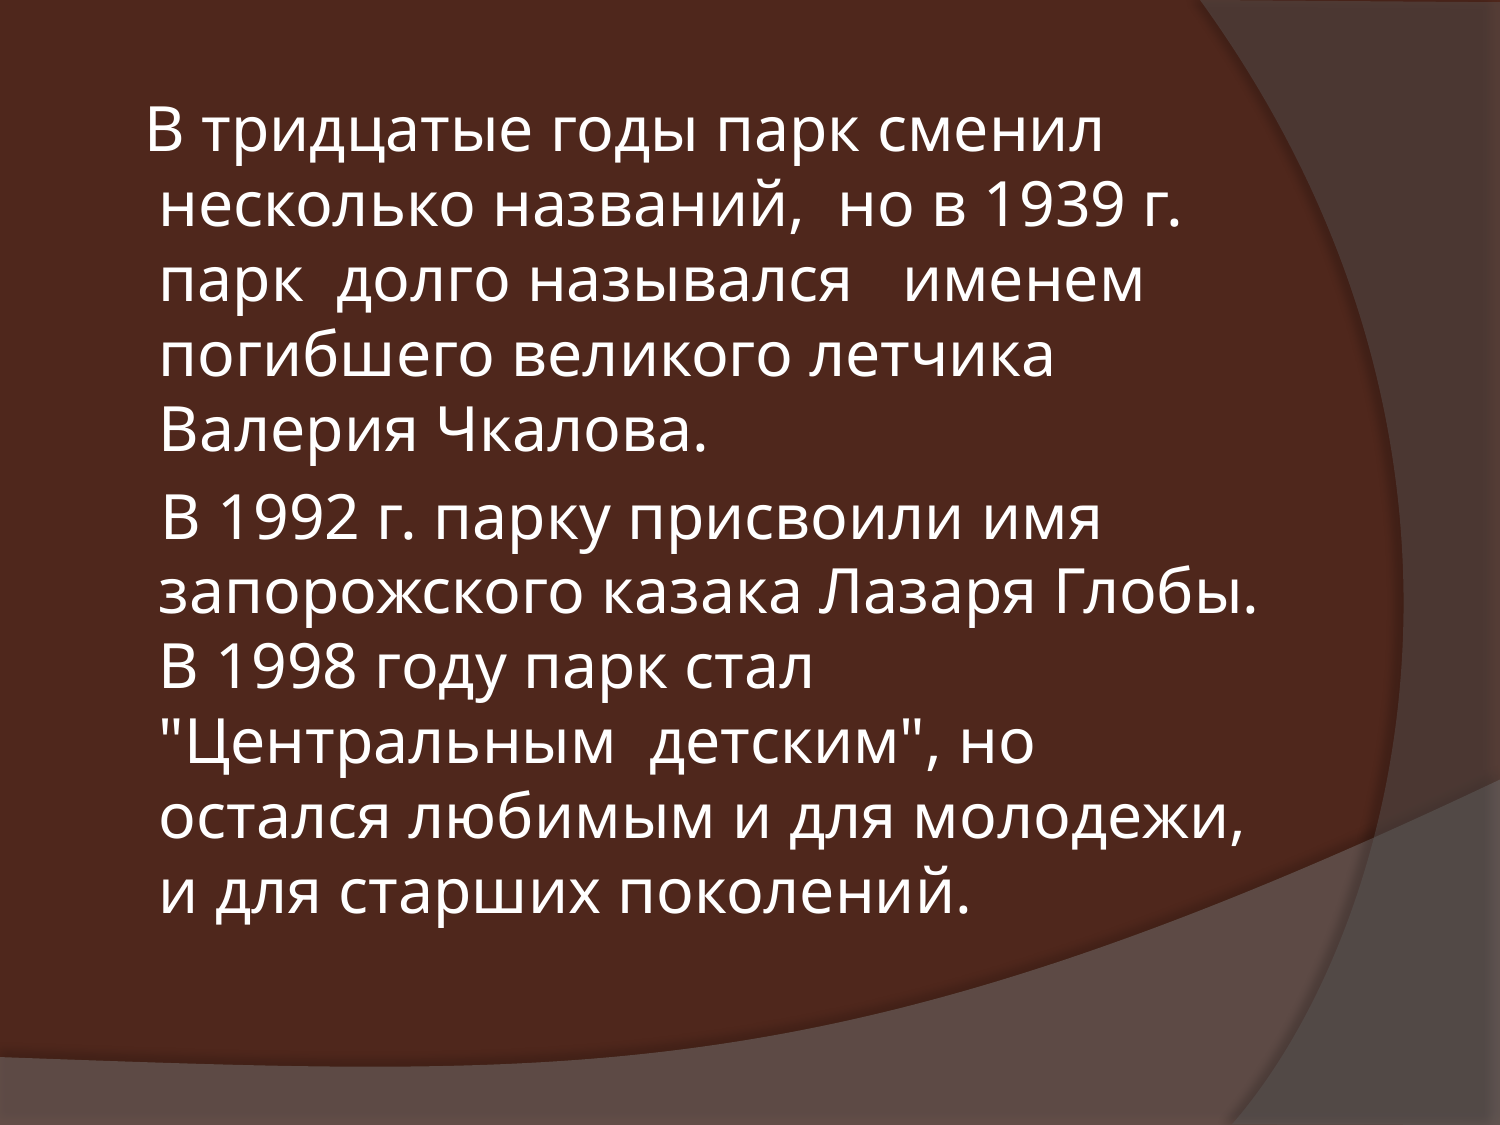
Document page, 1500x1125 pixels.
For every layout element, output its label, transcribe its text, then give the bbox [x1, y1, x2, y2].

list В тридцатые годы парк сменил несколько названий, но в 1939 г. парк долго назывался именем погибшего великого летчика Валерия Чкалова. В 1992 г. парку присвоили имя запорожского казака Лазаря Глобы. В 1998 году парк стал "Центральным детским", но остался любимым и для молодежи, и для старших поколений. [75, 82, 1300, 1005]
